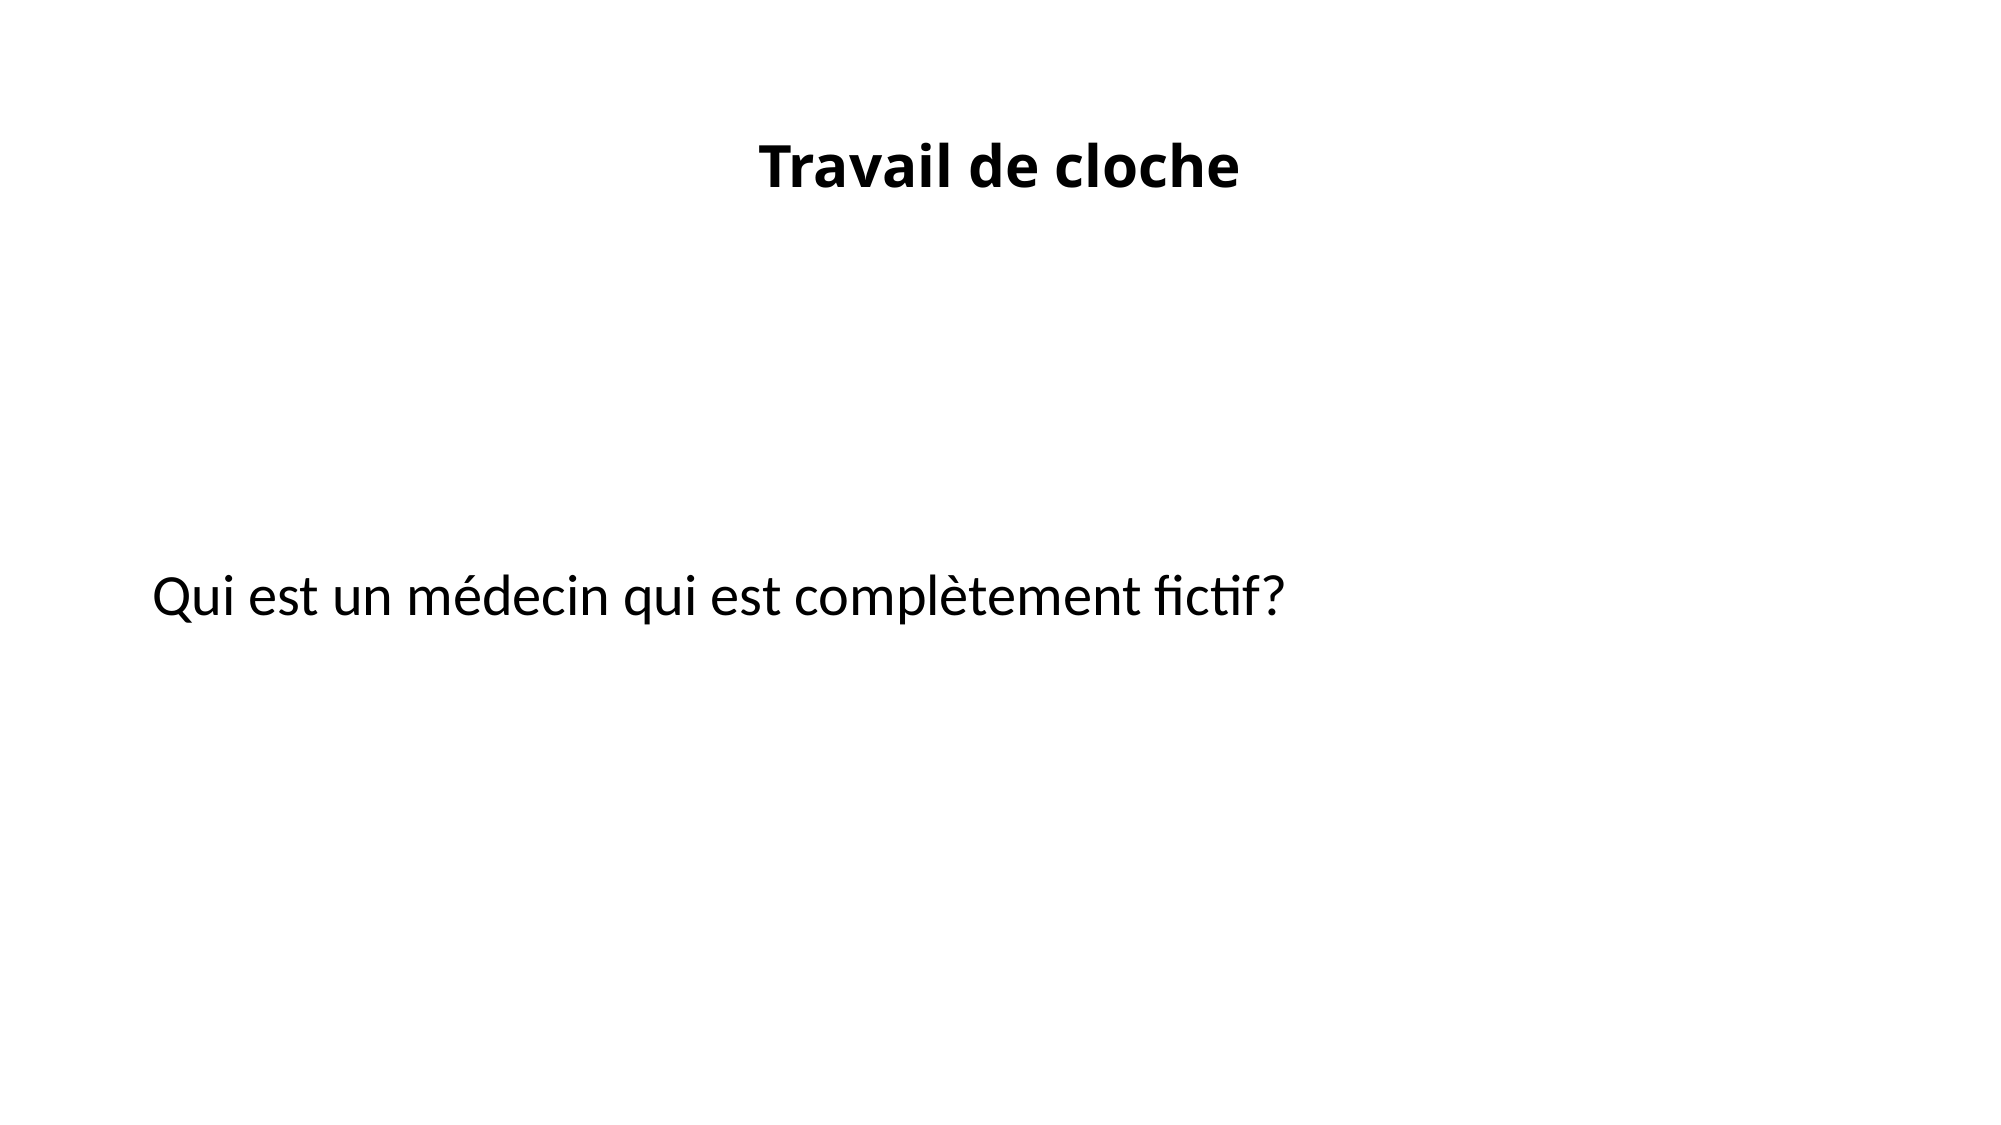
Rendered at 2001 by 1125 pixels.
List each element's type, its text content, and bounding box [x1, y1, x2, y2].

title Travail de cloche [137, 59, 1863, 278]
list Qui est un médecin qui est complètement fictif? [137, 299, 1863, 1014]
